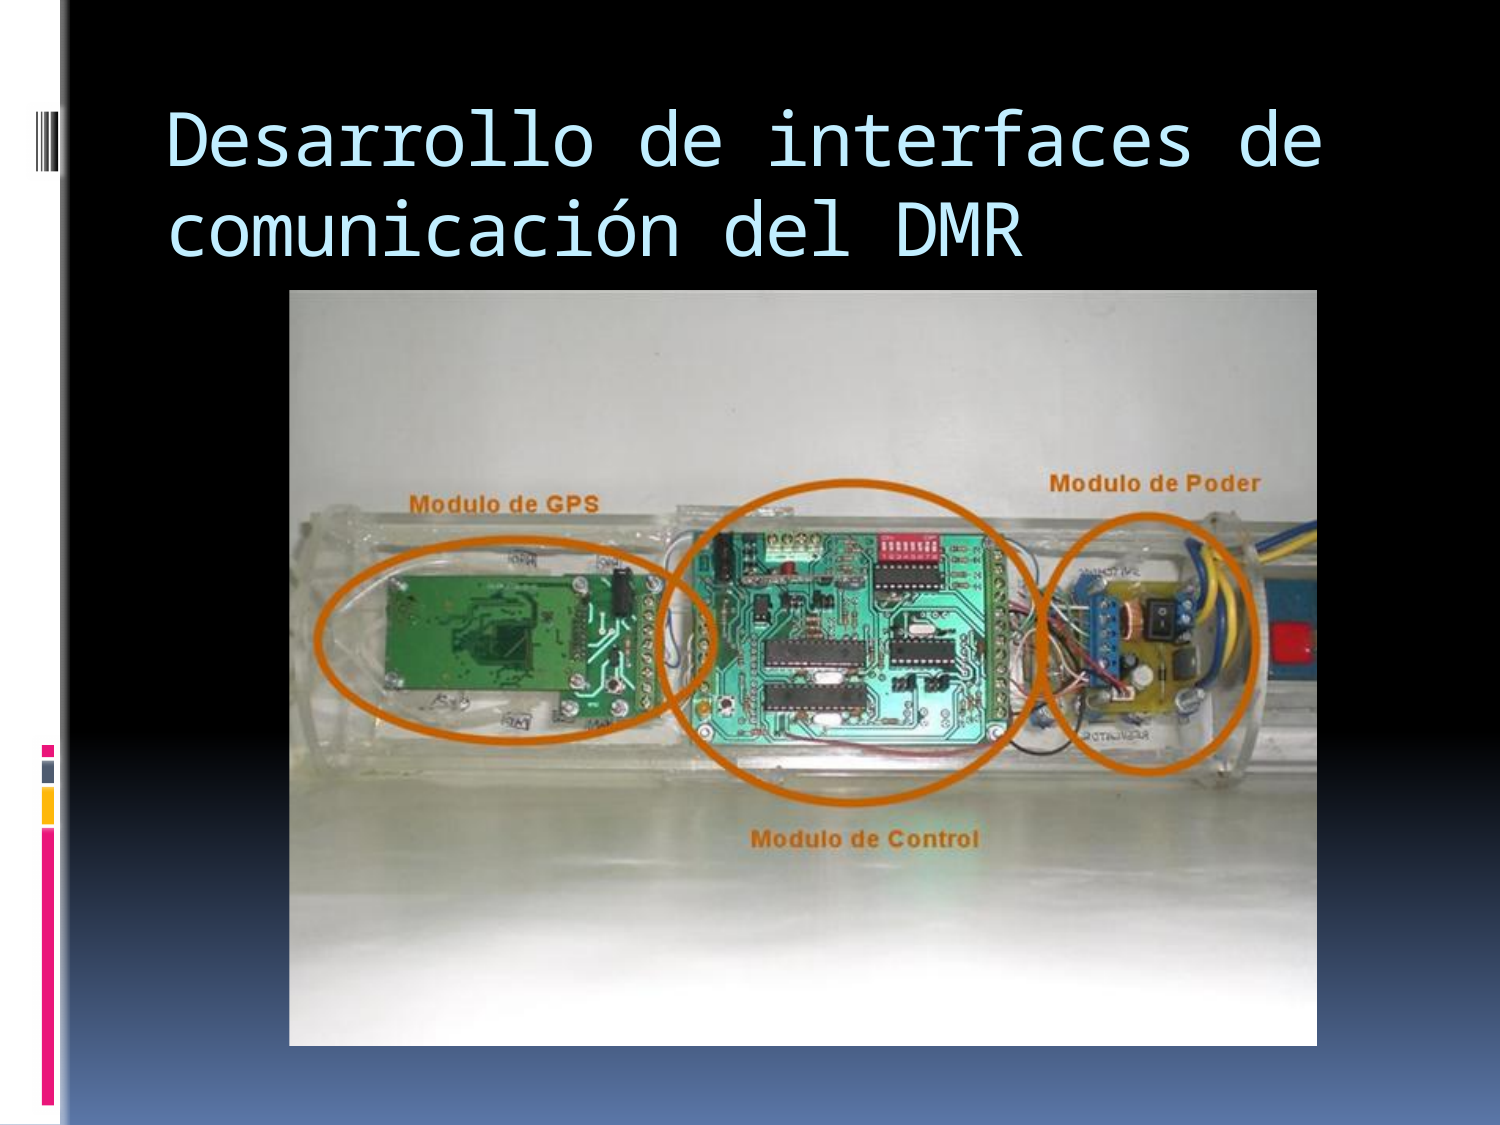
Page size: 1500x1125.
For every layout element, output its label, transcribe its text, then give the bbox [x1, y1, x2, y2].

title Desarrollo de interfaces de comunicación del DMR [150, 84, 1425, 235]
picture [288, 290, 1318, 1047]
